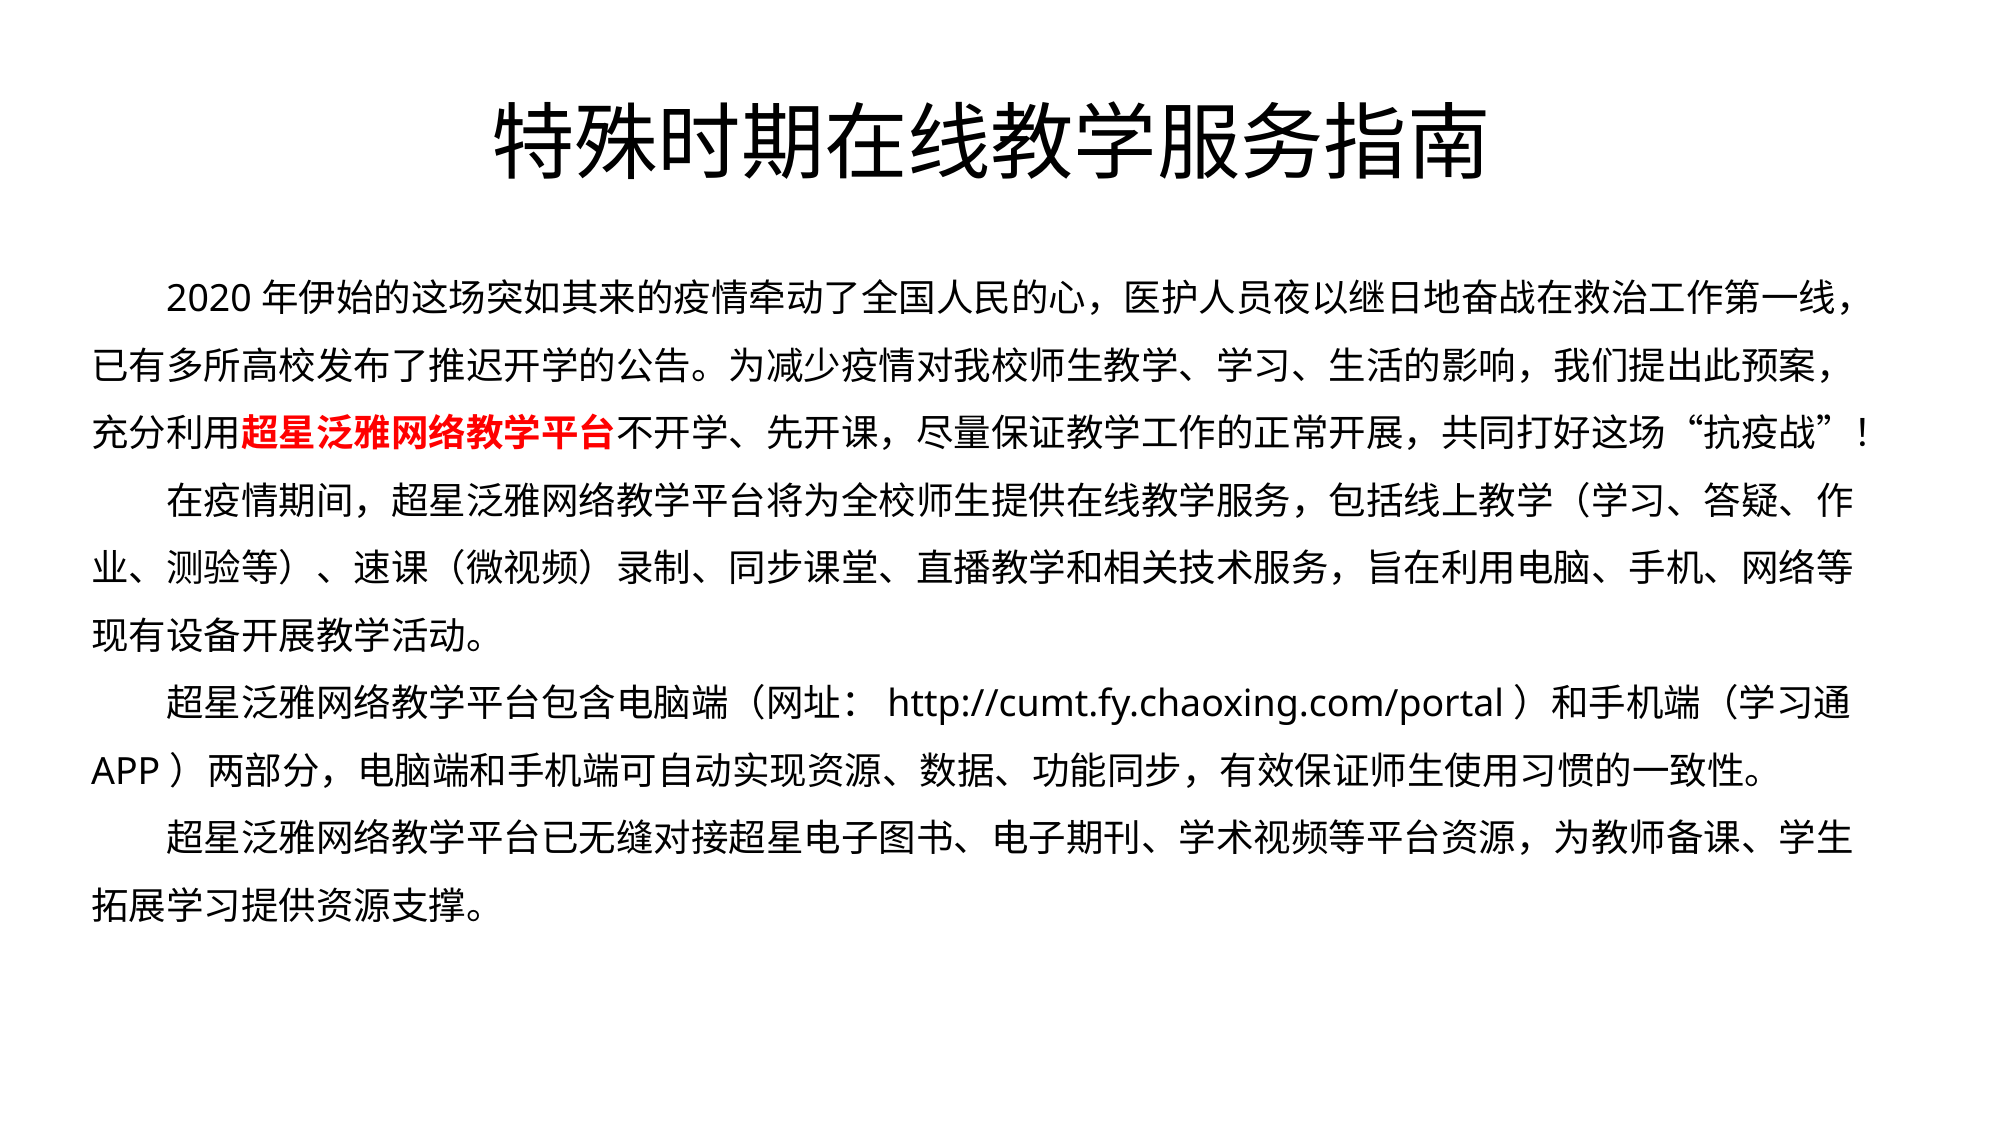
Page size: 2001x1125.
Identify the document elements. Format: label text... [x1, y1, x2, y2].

text_box 2020年伊始的这场突如其来的疫情牵动了全国人民的心，医护人员夜以继日地奋战在救治工作第一线，已有多所高校发布了推迟开学的公告。为减少疫情对我校师生教学、学习、生活的影响，我们提出此预案，充分利用超星泛雅网络教学平台不开学、先开课，尽量保证教学工作的正常开展，共同打好这场“抗疫战”！ 在疫情期间，超星泛雅网络教学平台将为全校师生提供在线教学服务，包括线上教学（学习、答疑、作业、测验等）、速课（微视频）录制、同步课堂、直播教学和相关技术服务，旨在利用电脑、手机、网络等现有设备开展教学活动。 超星泛雅网络教学平台包含电脑端（网址：http://cumt.fy.chaoxing.com/portal）和手机端（学习通APP）两部分，电脑端和手机端可自动实现资源、数据、功能同步，有效保证师生使用习惯的一致性。 超星泛雅网络教学平台已无缝对接超星电子图书、电子期刊、学术视频等平台资源，为教师备课、学生拓展学习提供资源支撑。 [76, 244, 1906, 934]
text_box 特殊时期在线教学服务指南 [0, 49, 1991, 199]
